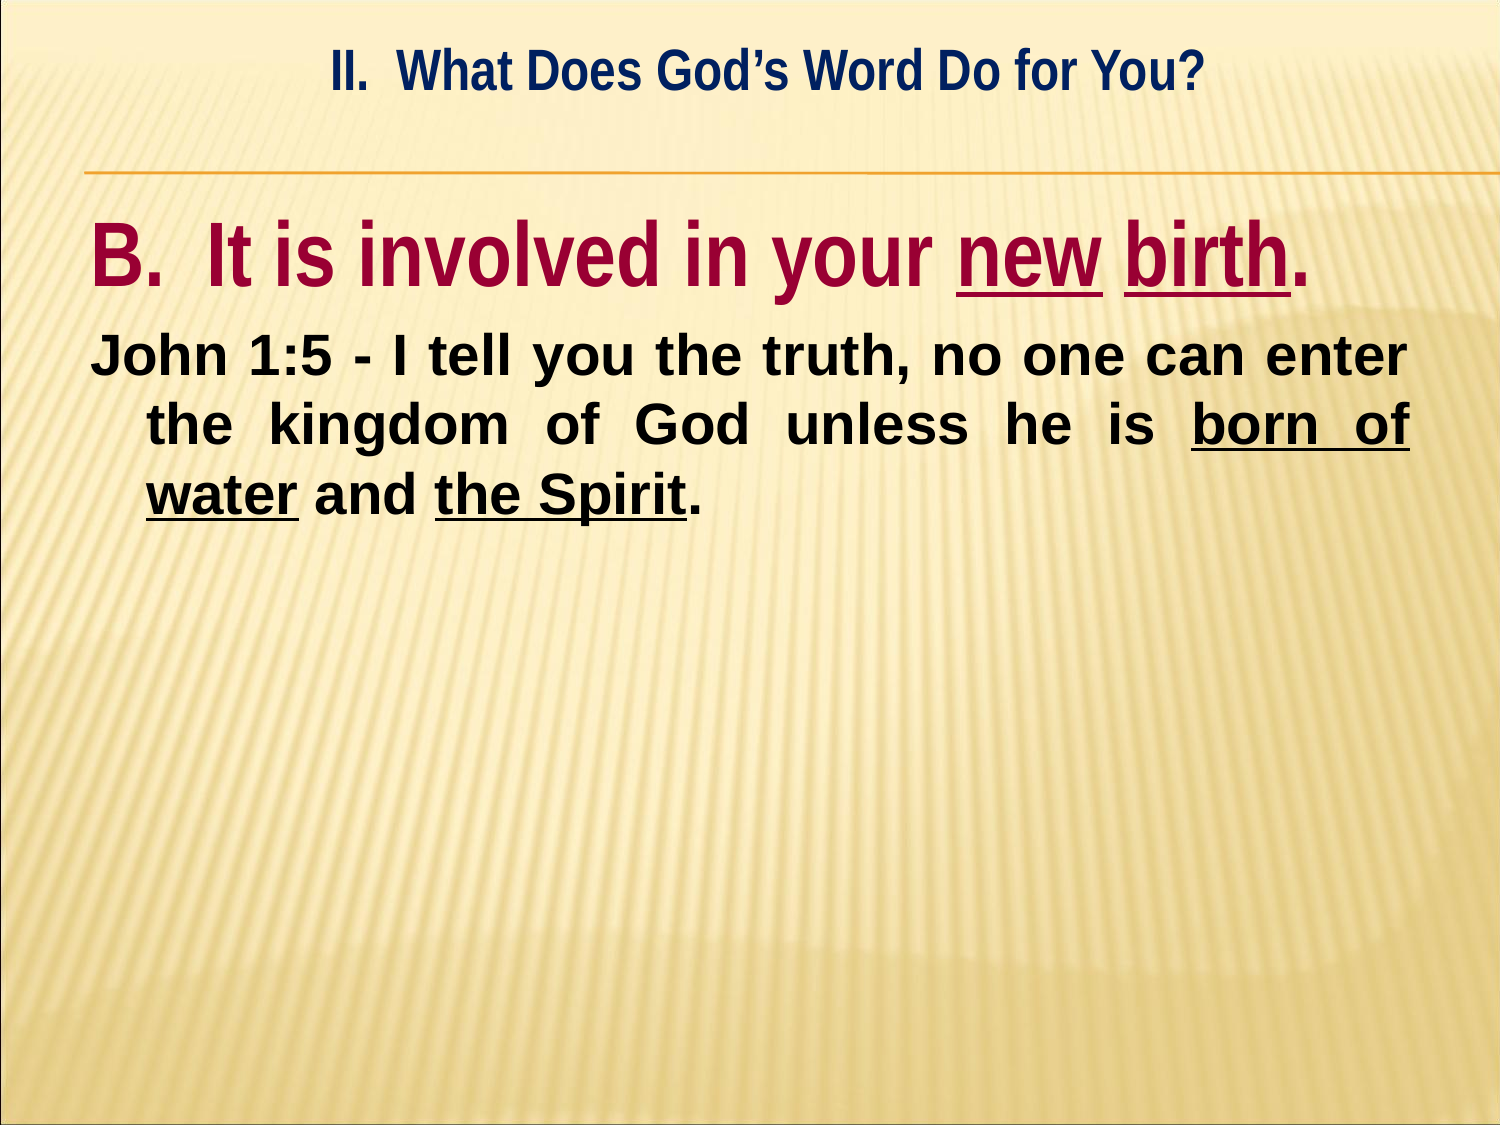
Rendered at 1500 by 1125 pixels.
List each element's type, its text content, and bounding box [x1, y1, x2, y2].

text_box II. What Does God’s Word Do for You? [124, 24, 1413, 110]
list B. It is involved in your new birth. John 1:5 - I tell you the truth, no one can enter the kingdom of God unless he is born of water and the Spirit. [75, 187, 1425, 1075]
picture [0, 0, 1500, 1125]
